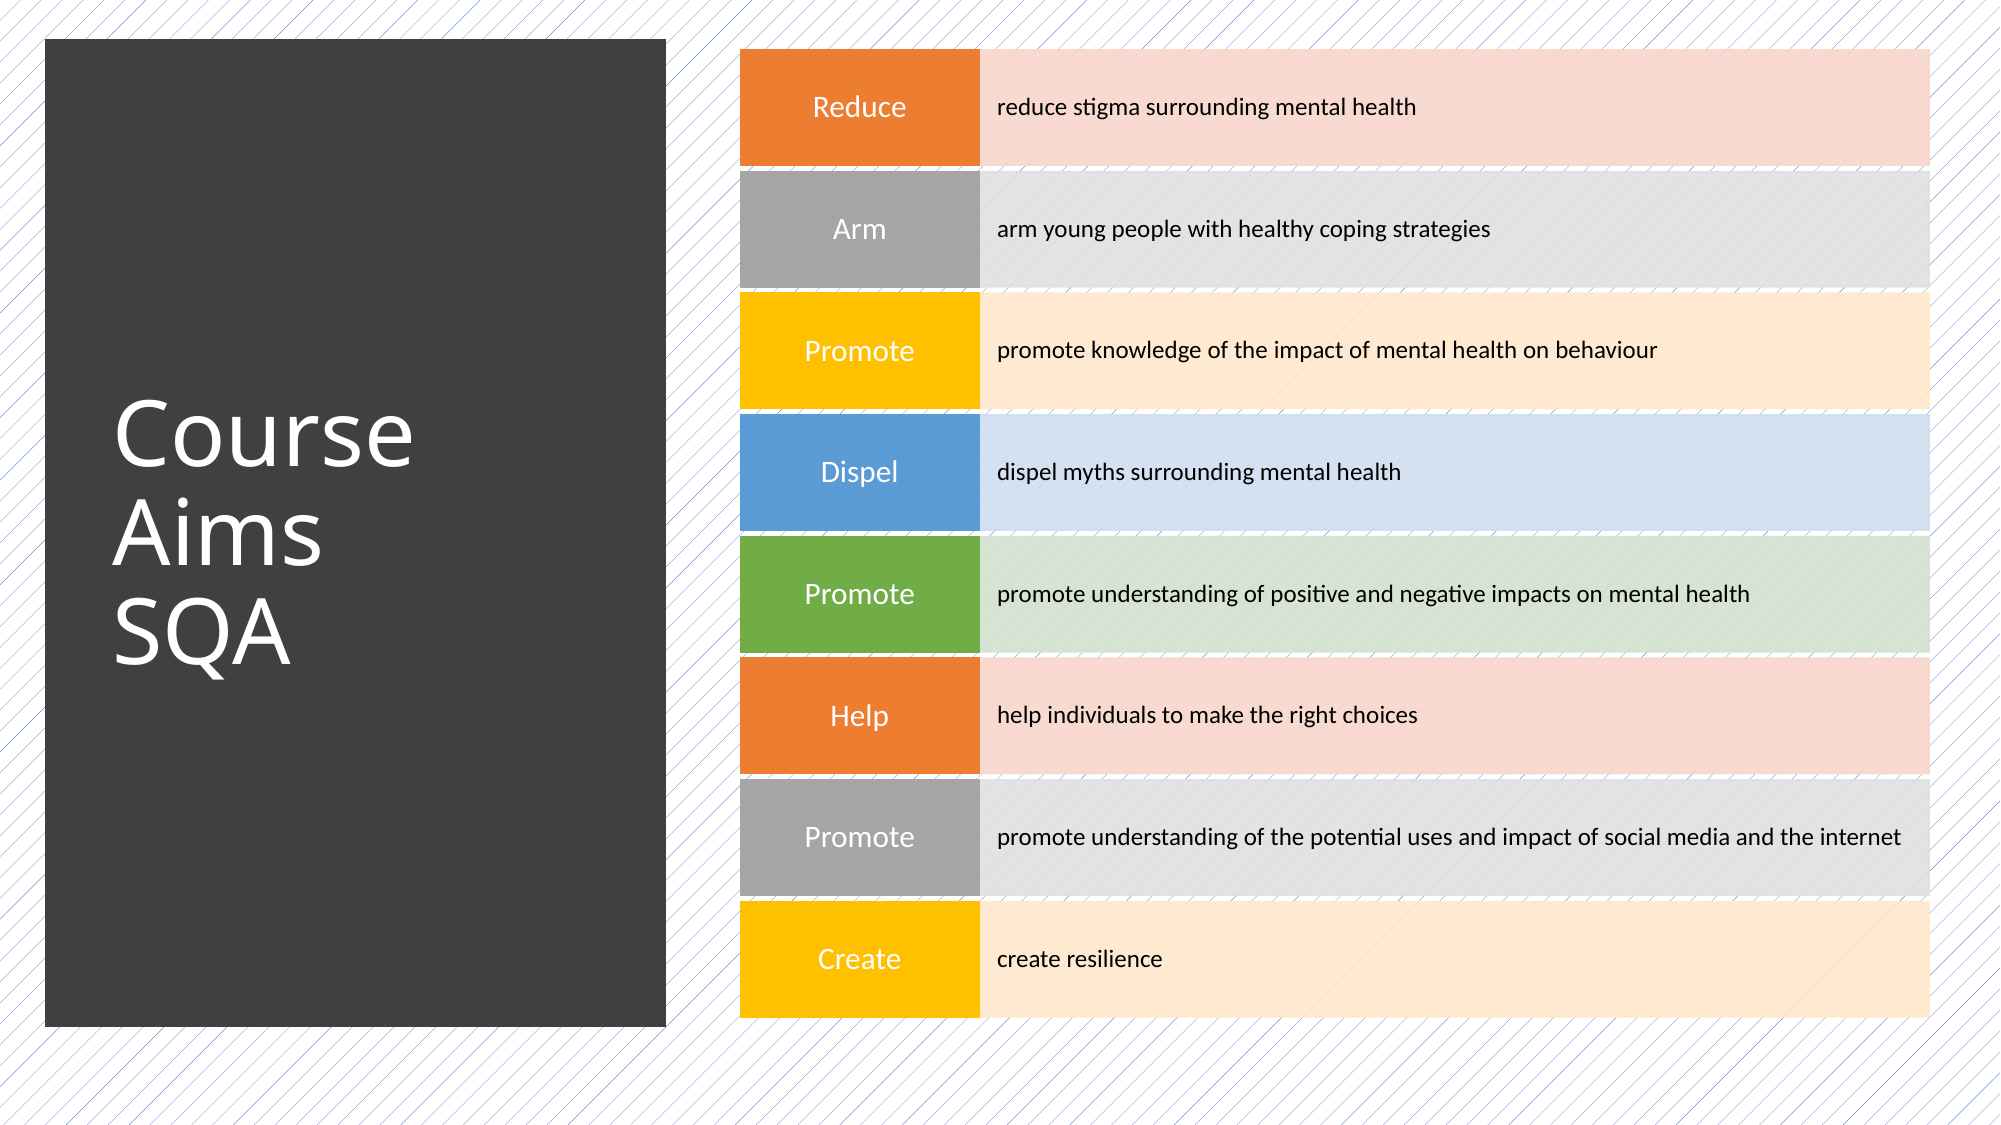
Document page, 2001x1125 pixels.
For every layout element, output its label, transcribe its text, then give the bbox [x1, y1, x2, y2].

title Course Aims SQA [97, 104, 617, 967]
text_box [54, 49, 656, 1018]
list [740, 49, 1930, 1018]
